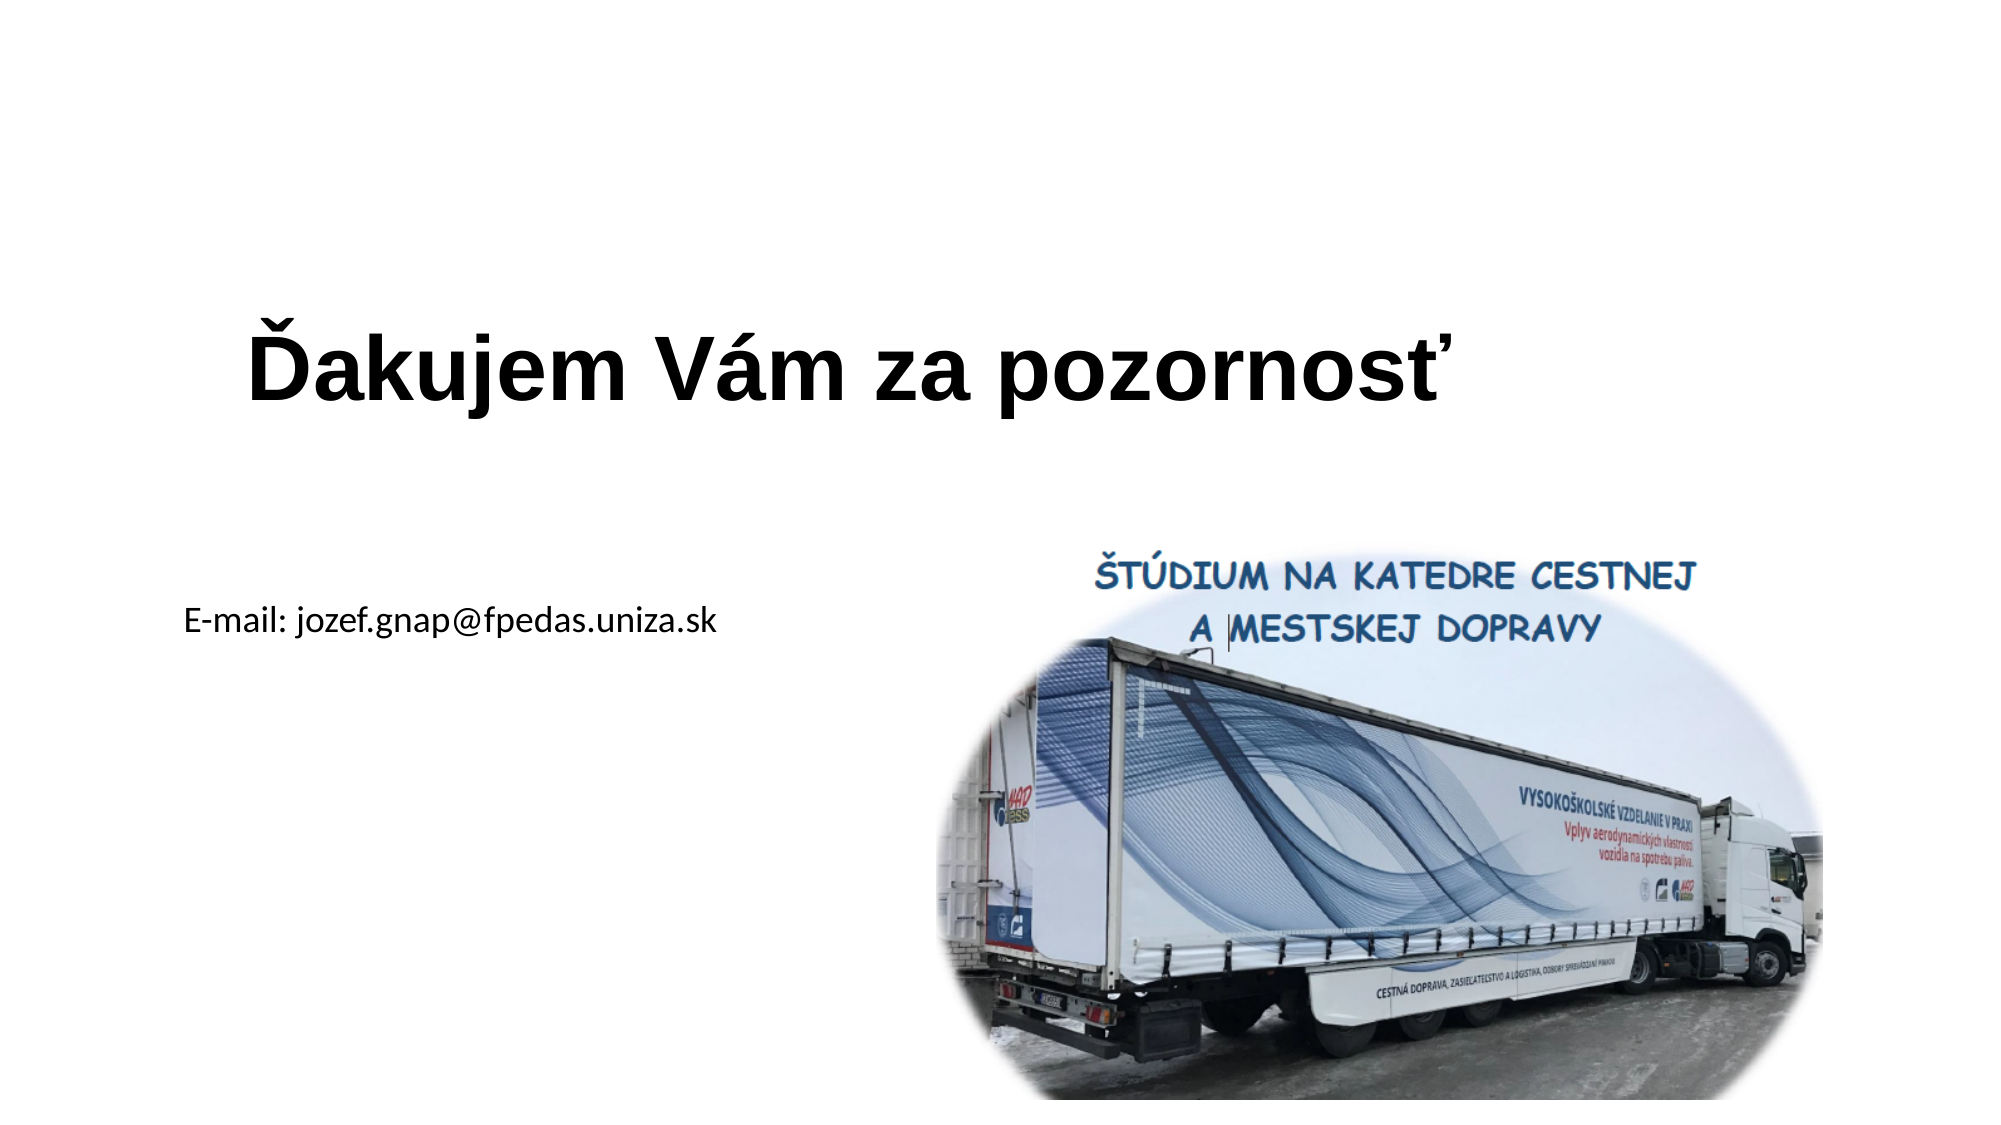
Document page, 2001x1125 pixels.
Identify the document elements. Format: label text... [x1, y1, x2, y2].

picture [936, 514, 1823, 1100]
title Ďakujem Vám za pozornosť [231, 227, 1876, 515]
text_box E-mail: jozef.gnap@fpedas.uniza.sk [168, 587, 936, 648]
